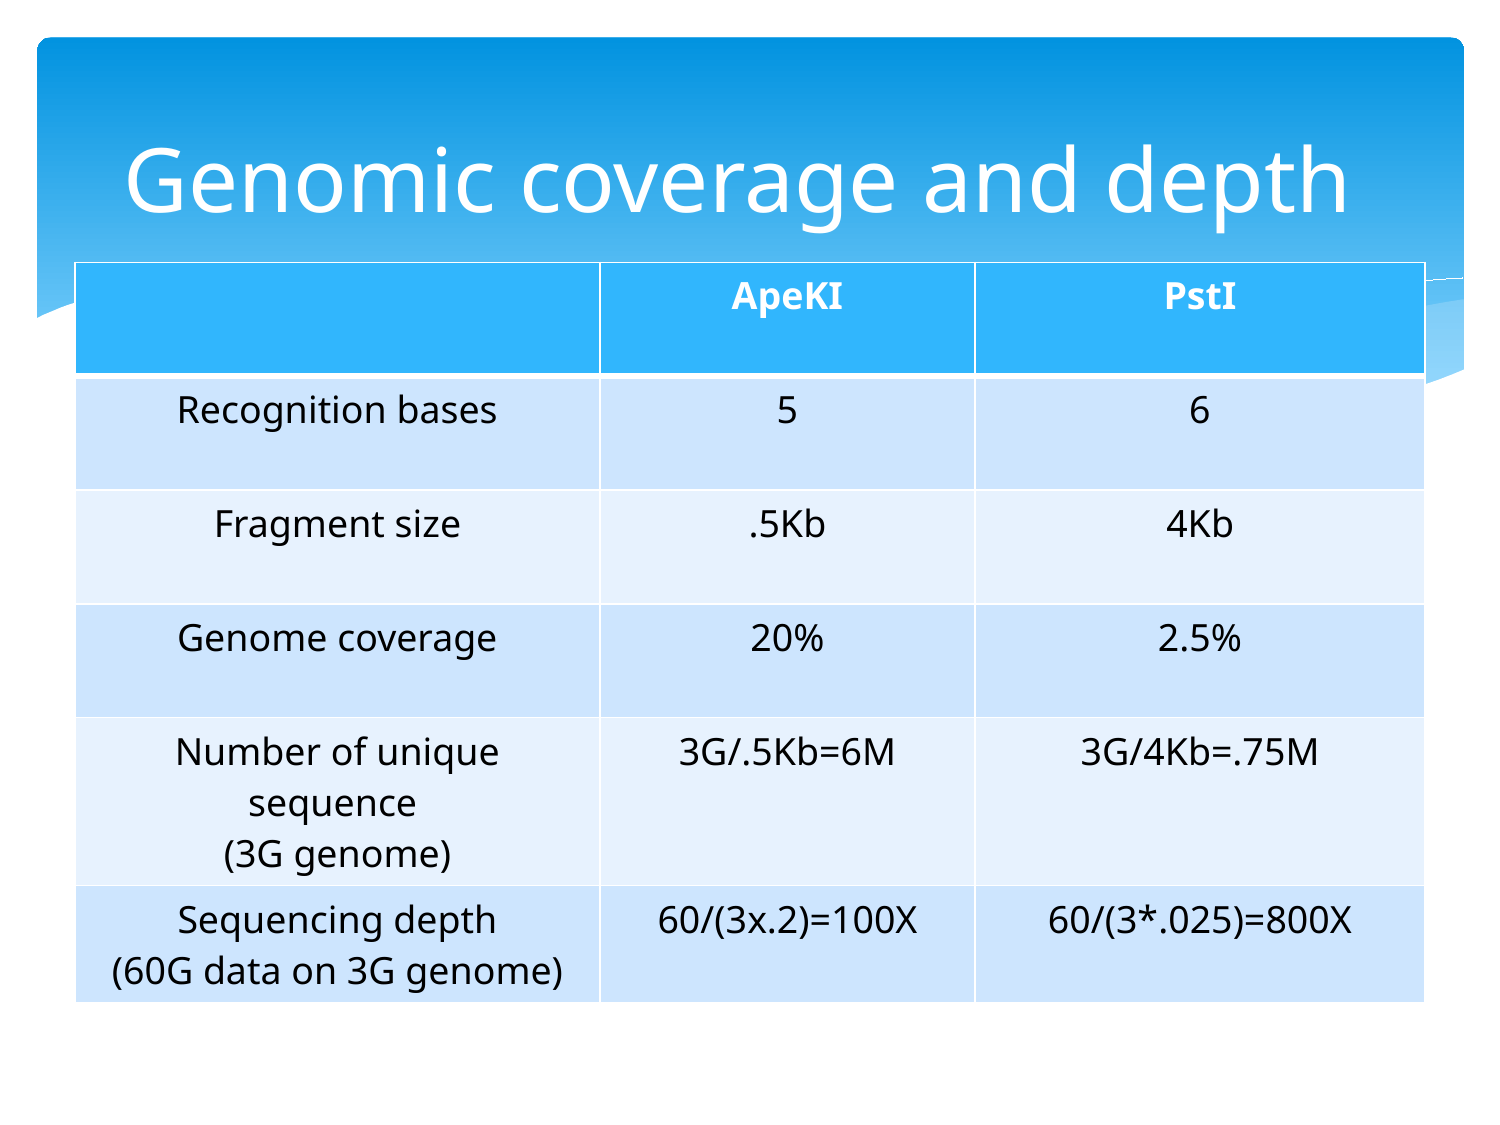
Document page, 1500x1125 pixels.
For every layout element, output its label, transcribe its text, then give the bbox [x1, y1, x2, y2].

table_cell Recognition bases [76, 379, 599, 489]
table_cell 6 [976, 379, 1424, 489]
table_cell Fragment size [76, 491, 599, 603]
table_cell 3G/.5Kb=6M [601, 718, 974, 885]
table_cell 3G/4Kb=.75M [976, 718, 1424, 885]
table_cell Sequencing depth (60G data on 3G genome) [76, 886, 599, 1002]
table_cell Genome coverage [76, 605, 599, 717]
table_cell 60/(3*.025)=800X [976, 886, 1424, 1002]
table_header ApeKI [601, 263, 974, 373]
table_cell 2.5% [976, 605, 1424, 717]
table_header PstI [976, 263, 1424, 373]
table_cell .5Kb [601, 491, 974, 603]
title Genomic coverage and depth [75, 115, 1425, 238]
table_cell 4Kb [976, 491, 1424, 603]
table_cell 20% [601, 605, 974, 717]
table_cell 60/(3x.2)=100X [601, 886, 974, 1002]
table_cell 5 [601, 379, 974, 489]
table_header [76, 263, 599, 373]
table_cell Number of unique sequence (3G genome) [76, 718, 599, 885]
